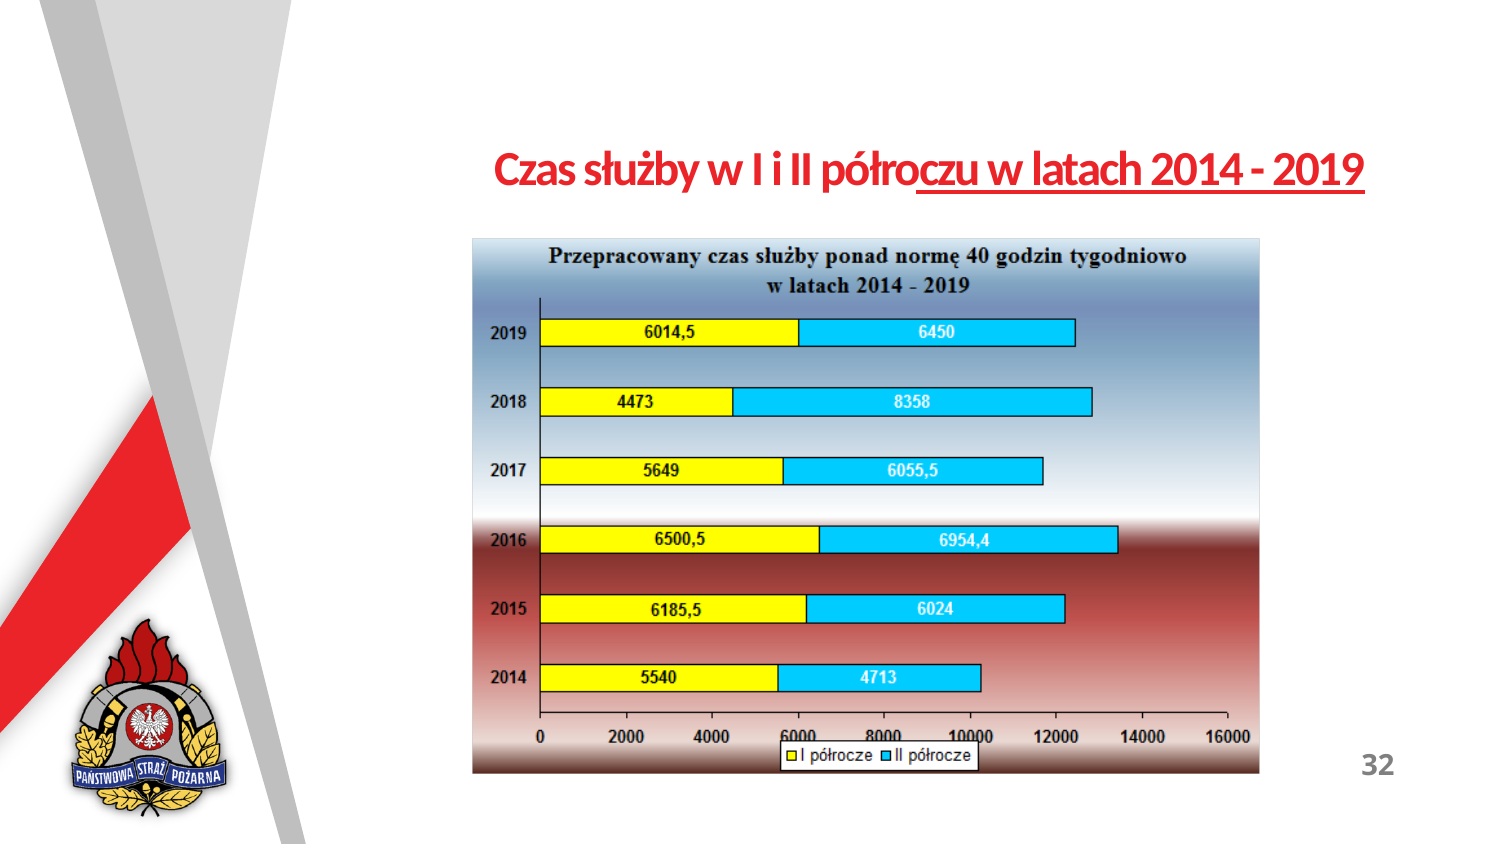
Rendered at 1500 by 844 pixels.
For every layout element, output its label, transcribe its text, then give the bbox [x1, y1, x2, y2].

slide_number 32 [1338, 738, 1418, 795]
list Czas służby w I i II półroczu w latach 2014 - 2019 [316, 128, 1381, 204]
picture [55, 601, 242, 833]
picture [466, 232, 1270, 784]
